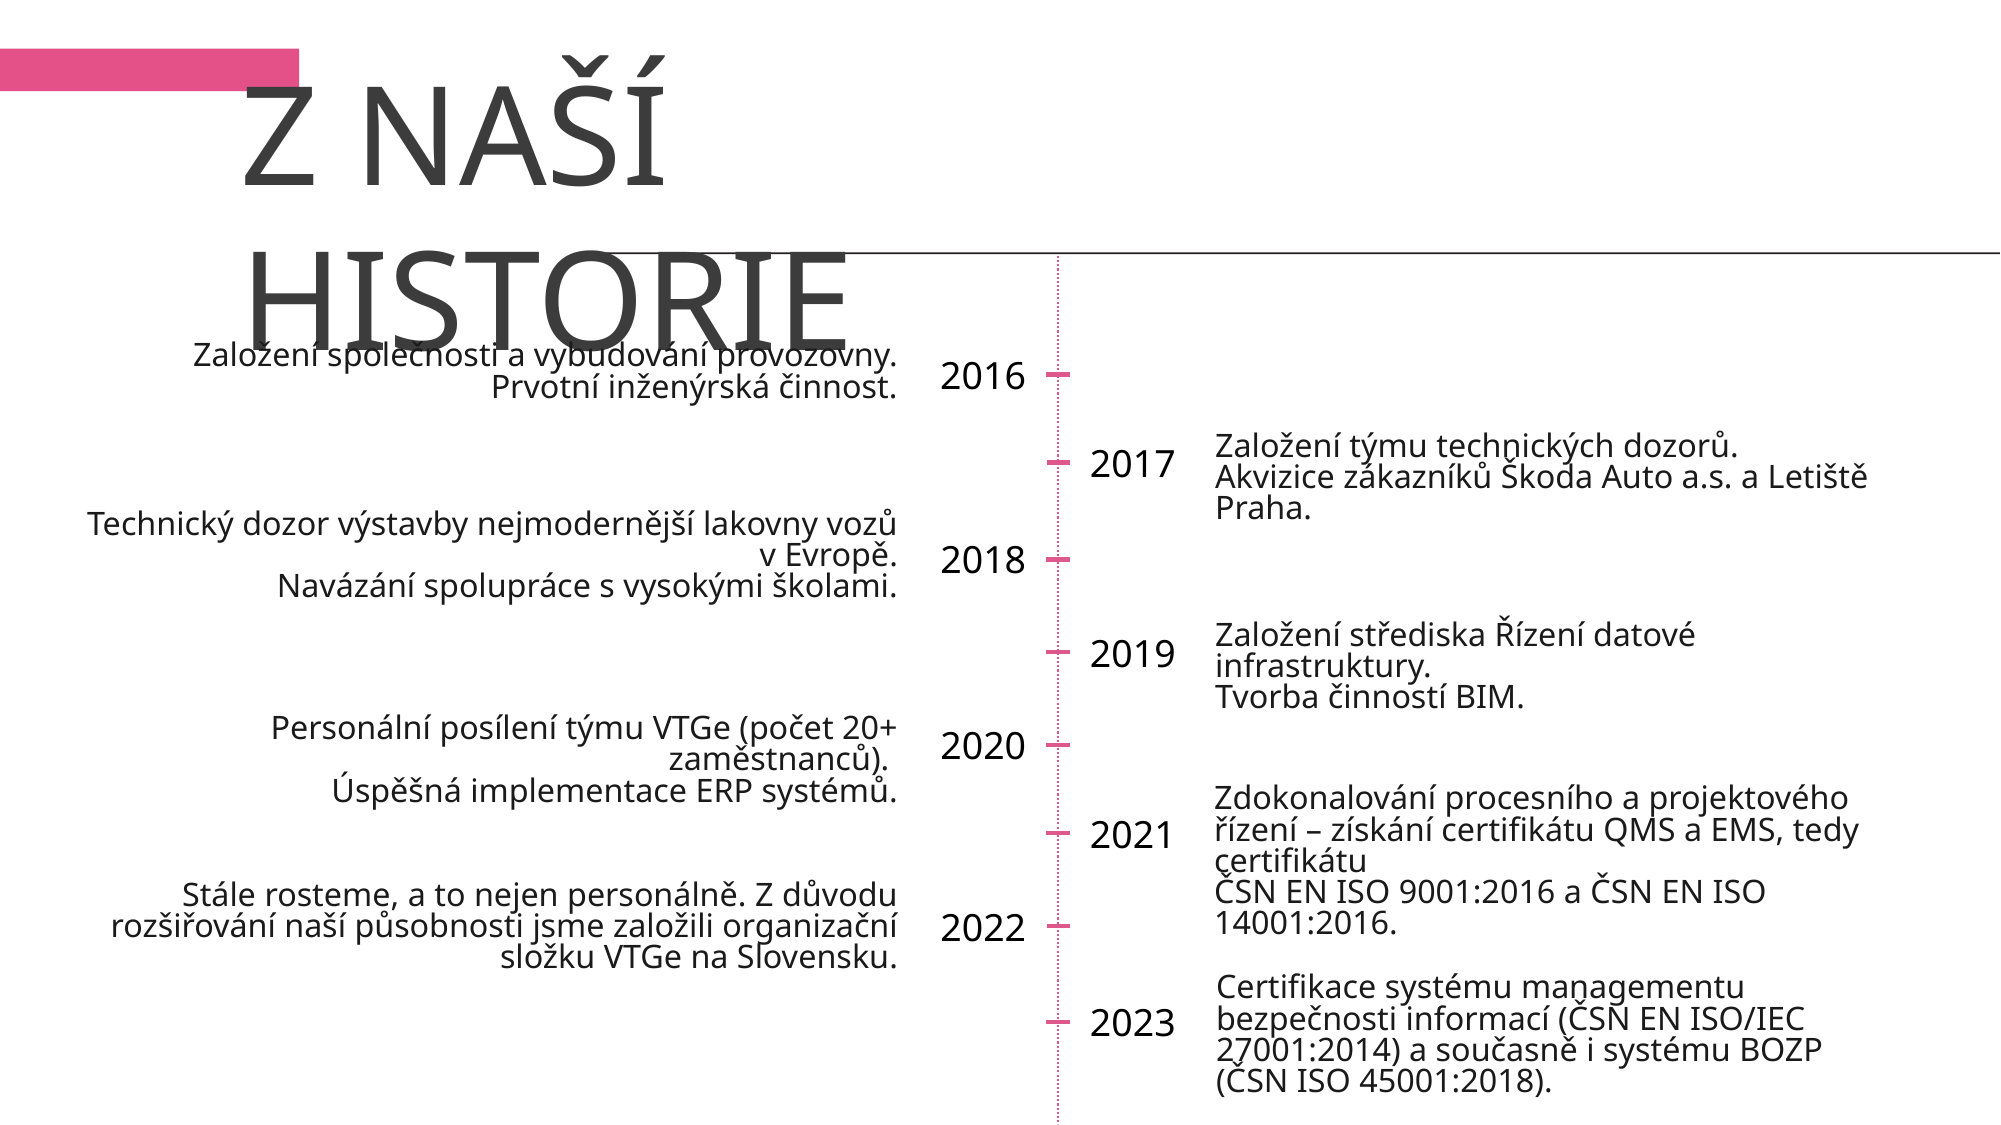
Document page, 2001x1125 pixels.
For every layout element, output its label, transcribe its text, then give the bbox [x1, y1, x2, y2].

text_box Personální posílení týmu VTGe (počet 20+ zaměstnanců). Úspěšná implementace ERP systémů. [78, 707, 913, 816]
text_box Založení společnosti a vybudování provozovny. Prvotní inženýrská činnost. [146, 334, 913, 412]
text_box Zdokonalování procesního a projektového řízení – získání certifikátu QMS a EMS, tedy certifikátu ČSN EN ISO 9001:2016 a ČSN EN ISO 14001:2016. [1199, 777, 1933, 949]
text_box Založení střediska Řízení datové infrastruktury. Tvorba činností BIM. [1200, 613, 1934, 723]
text_box Technický dozor výstavby nejmodernější lakovny vozů v Evropě. Navázání spolupráce s vysokými školami. [58, 503, 913, 612]
text_box 2021 [1074, 803, 1192, 864]
text_box 2016 [924, 344, 1042, 405]
text_box 2018 [924, 528, 1043, 589]
text_box 2020 [924, 714, 1043, 775]
text_box Certifikace systému managementu bezpečnosti informací (ČSN EN ISO/IEC 27001:2014) a současně i systému BOZP (ČSN ISO 45001:2018). [1201, 966, 1896, 1107]
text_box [0, 40, 2000, 255]
text_box 2017 [1074, 432, 1192, 492]
text_box 2022 [924, 896, 1043, 957]
text_box 2023 [1074, 991, 1192, 1052]
text_box Stále rosteme, a to nejen personálně. Z důvodu rozšiřování naší působnosti jsme založili organizační složku VTGe na Slovensku. [83, 874, 913, 983]
text_box Založení týmu technických dozorů. Akvizice zákazníků Škoda Auto a.s. a Letiště Praha. [1200, 425, 1934, 534]
text_box 2019 [1074, 622, 1192, 682]
